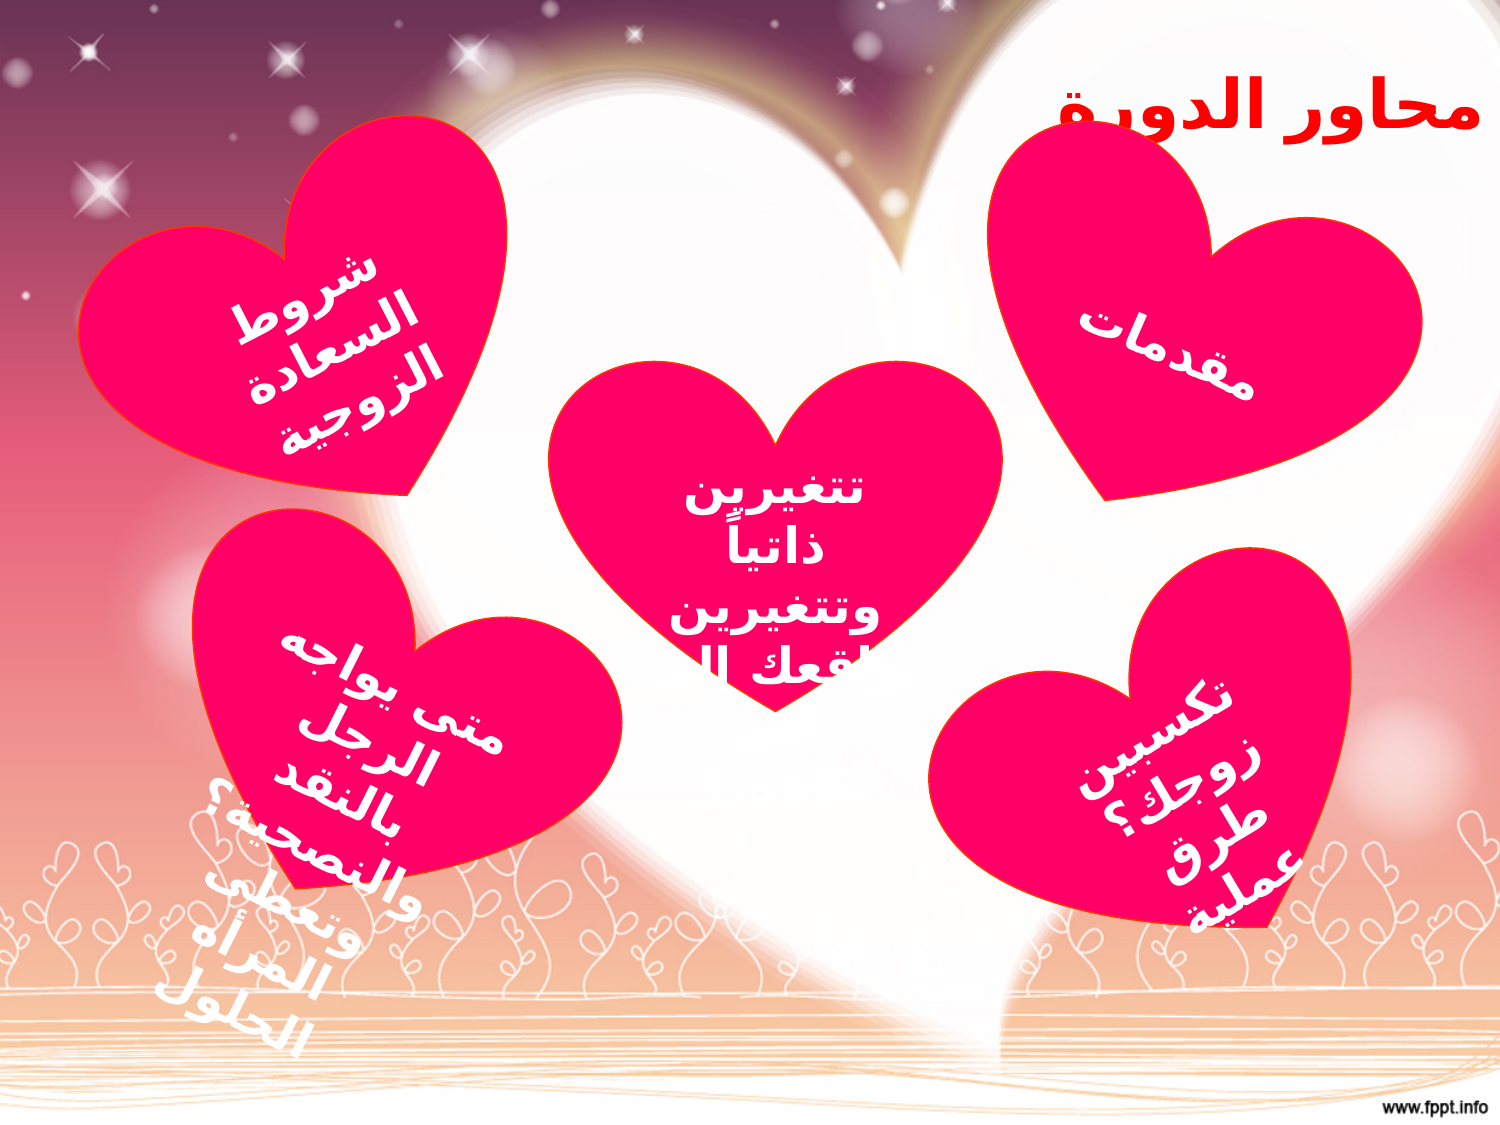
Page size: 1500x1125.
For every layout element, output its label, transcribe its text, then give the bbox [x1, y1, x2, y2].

text_box شروط السعادة الزوجية [78, 115, 507, 496]
text_box محاور الدورة [620, 39, 1500, 150]
picture [0, 0, 1500, 1125]
text_box تكسبين زوجك؟ طرق عملية [928, 547, 1351, 928]
text_box مقدمات [987, 121, 1422, 501]
text_box متى يواجه الرجل بالنقد والنصحية؟ وتعطى المرأه الحلول [192, 509, 622, 889]
text_box تتغيرين ذاتياً وتتغيرين واقعك إلى إلى الأفضل [548, 361, 1003, 712]
